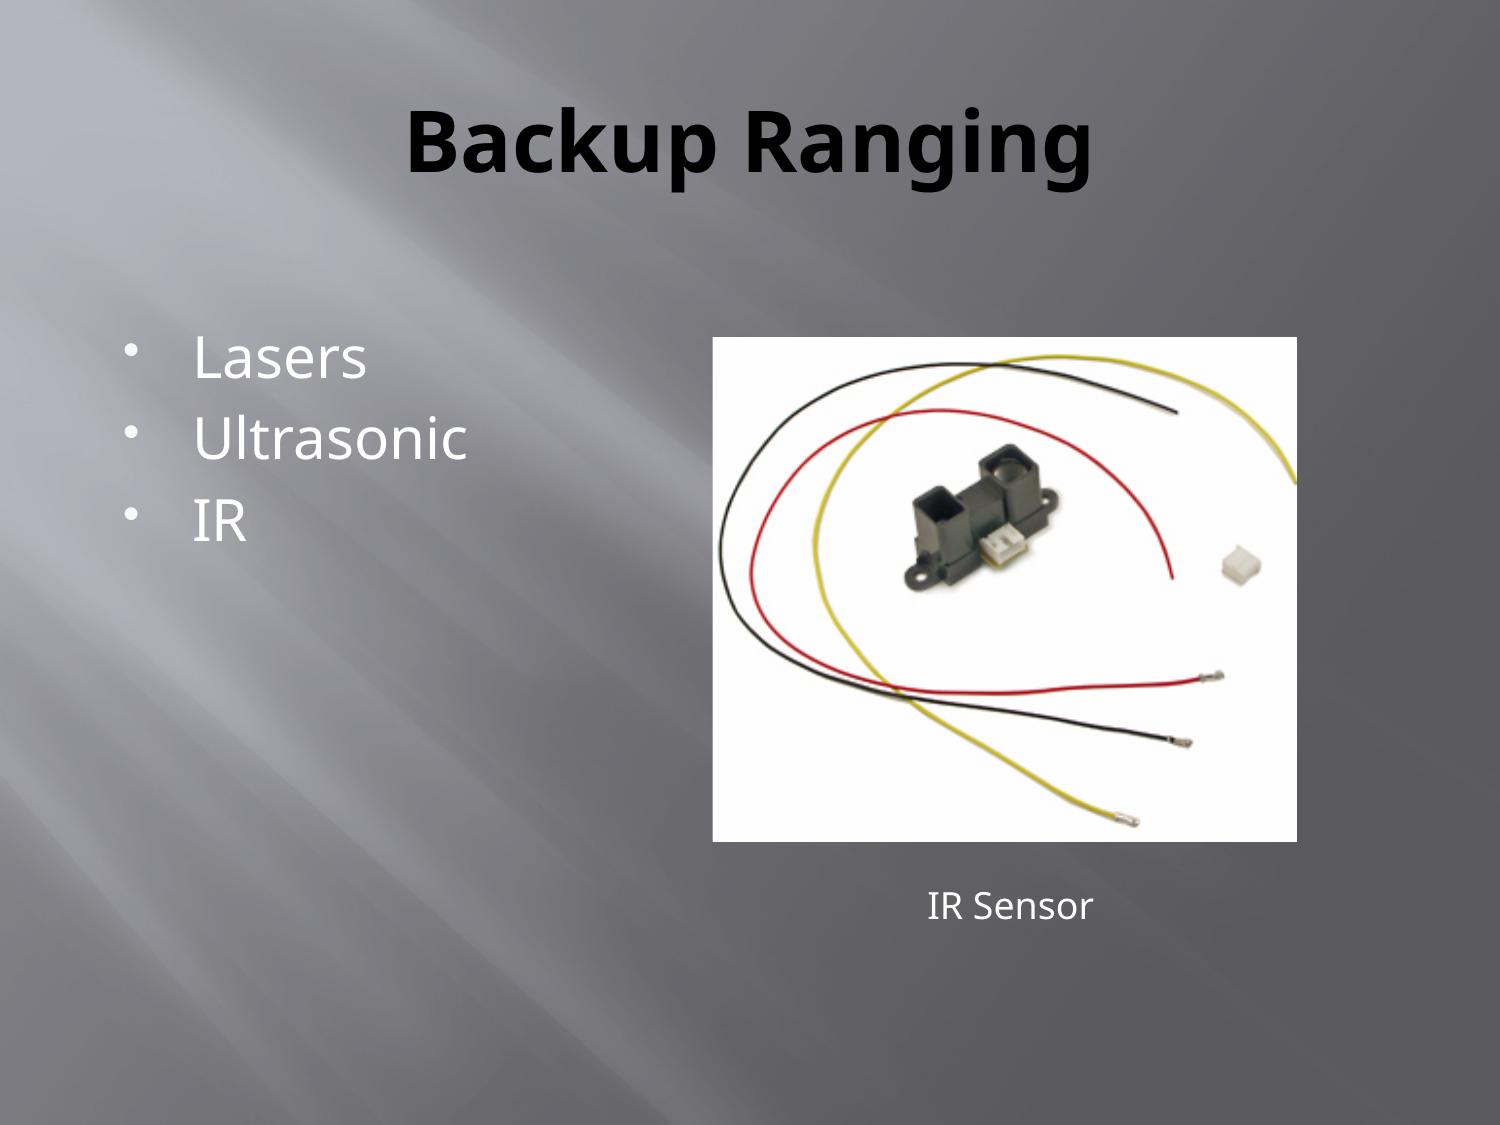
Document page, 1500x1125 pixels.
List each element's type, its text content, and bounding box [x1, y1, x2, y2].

title Backup Ranging [75, 45, 1425, 233]
picture [712, 337, 1298, 842]
text_box IR Sensor [912, 883, 1113, 935]
list Lasers Ultrasonic IR [87, 312, 650, 913]
